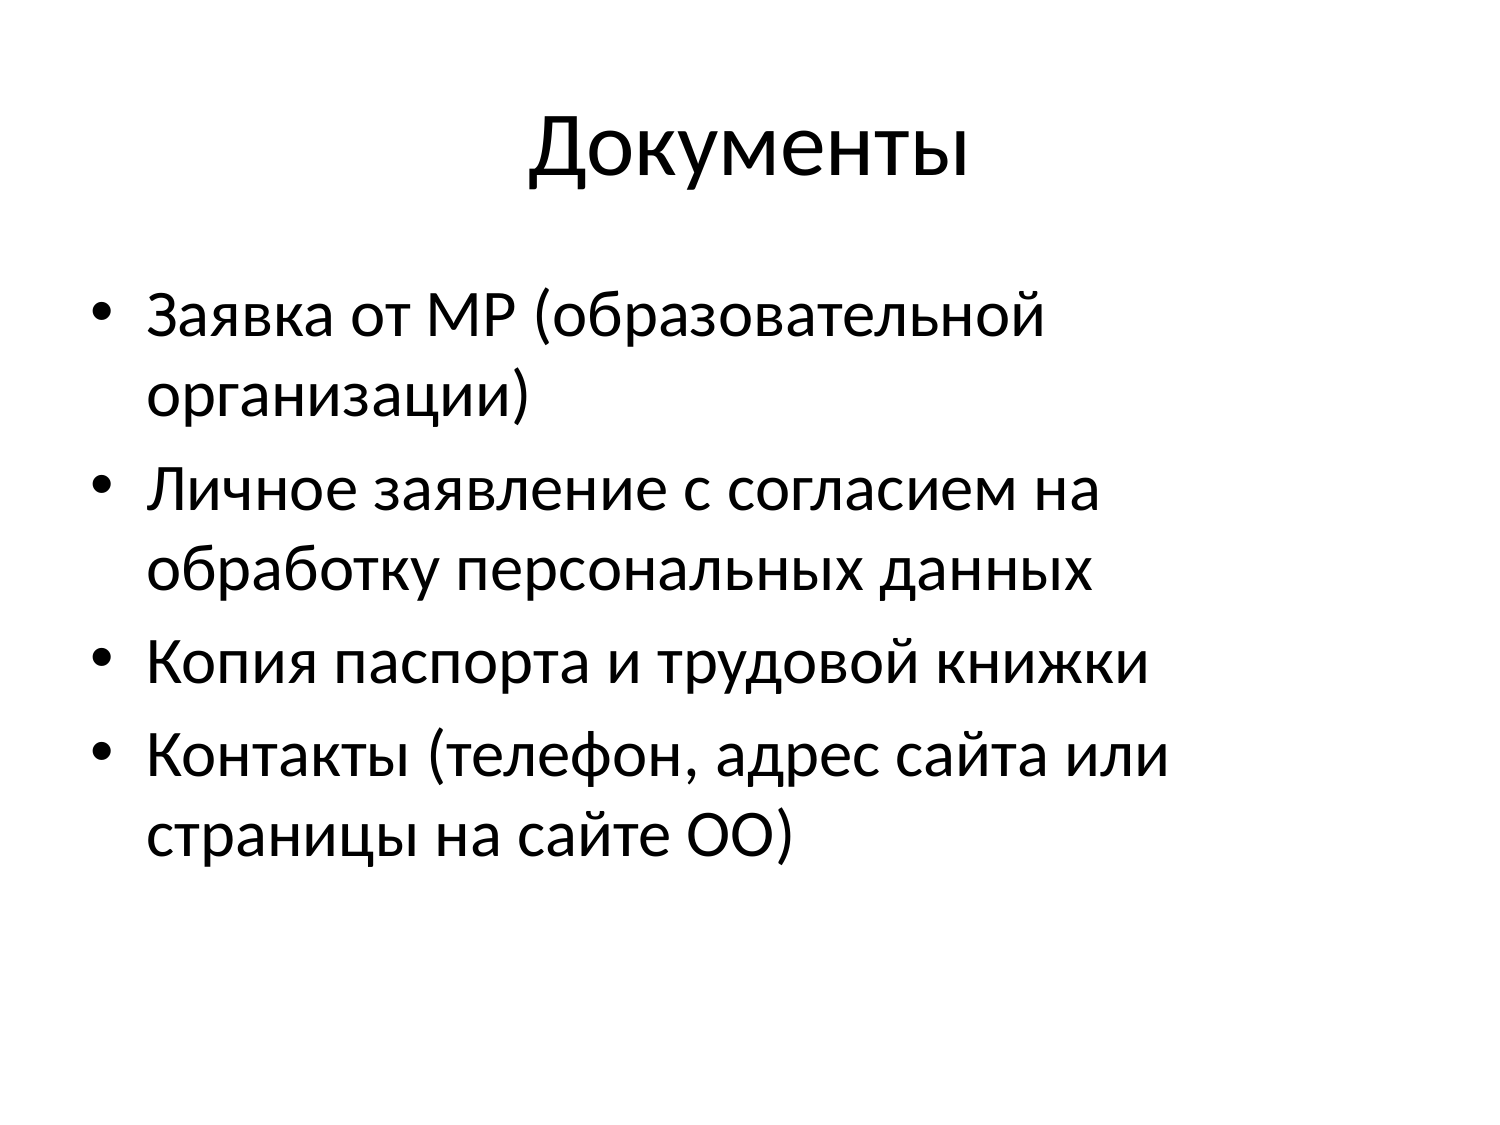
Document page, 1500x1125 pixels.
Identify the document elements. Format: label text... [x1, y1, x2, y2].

title Документы [75, 45, 1425, 233]
list Заявка от МР (образовательной организации) Личное заявление с согласием на обработку персональных данных Копия паспорта и трудовой книжки Контакты (телефон, адрес сайта или страницы на сайте ОО) [75, 262, 1425, 1005]
